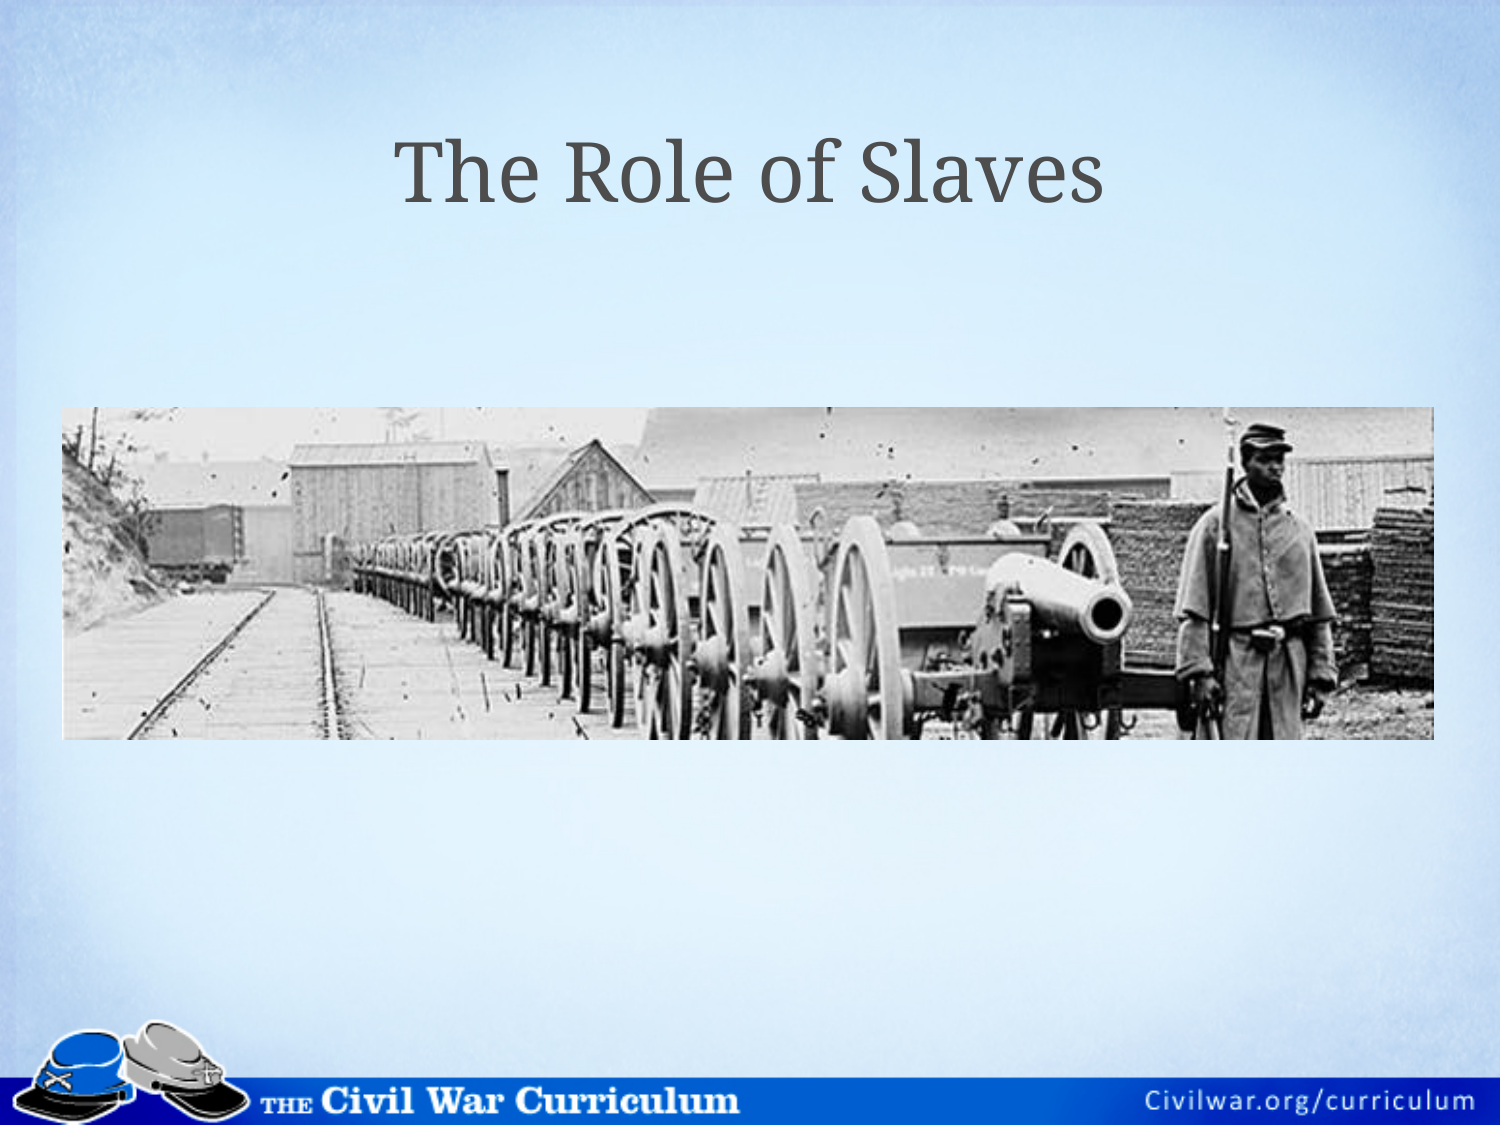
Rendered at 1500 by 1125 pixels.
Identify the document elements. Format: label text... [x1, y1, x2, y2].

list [62, 407, 1434, 740]
picture [0, 0, 1500, 1125]
title The Role of Slaves [75, 105, 1425, 233]
